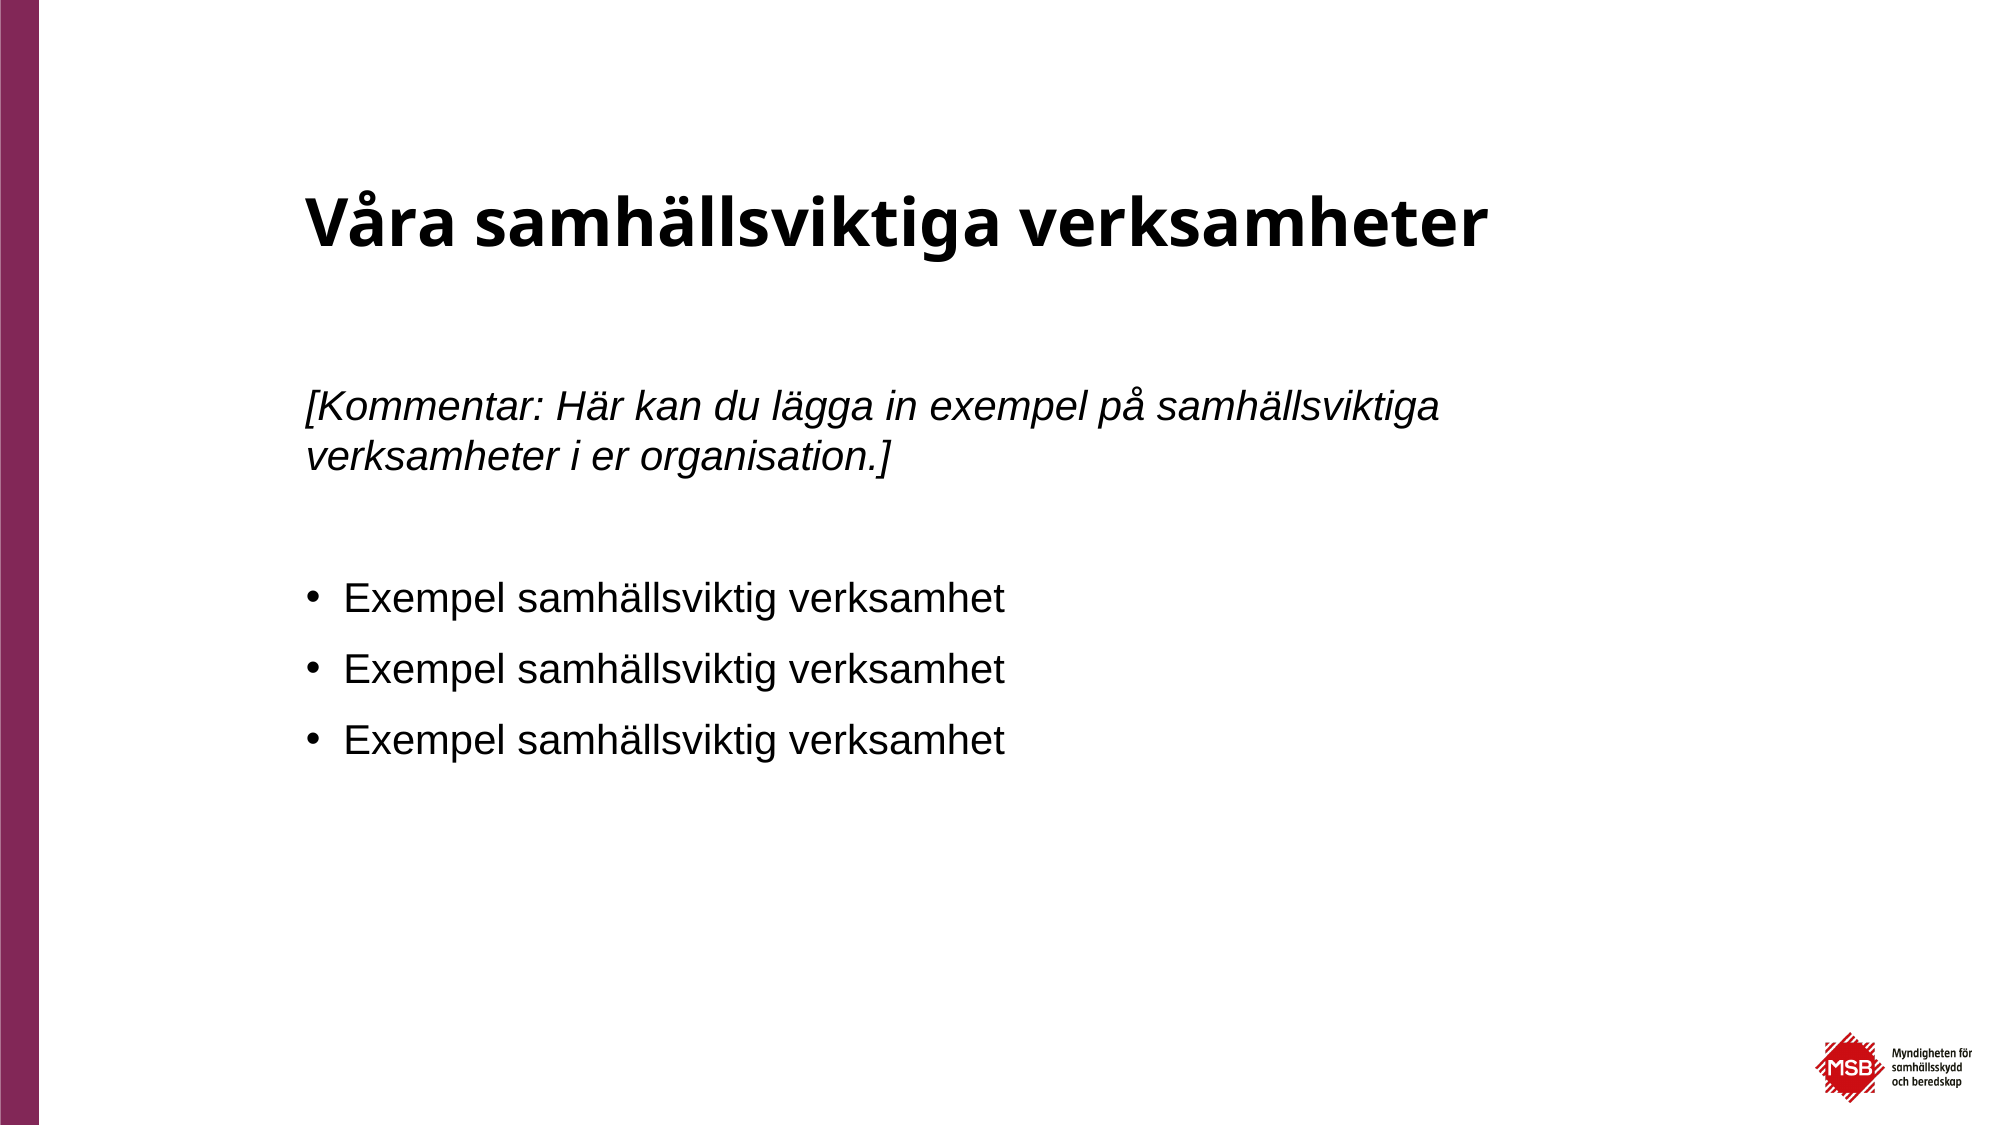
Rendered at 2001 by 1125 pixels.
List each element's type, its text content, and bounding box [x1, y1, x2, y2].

list [Kommentar: Här kan du lägga in exempel på samhällsviktiga verksamheter i er organisation.] Exempel samhällsviktig verksamhet Exempel samhällsviktig verksamhet Exempel samhällsviktig verksamhet [290, 371, 1699, 963]
title Våra samhällsviktiga verksamheter [290, 181, 1699, 341]
picture [1815, 1032, 1972, 1103]
